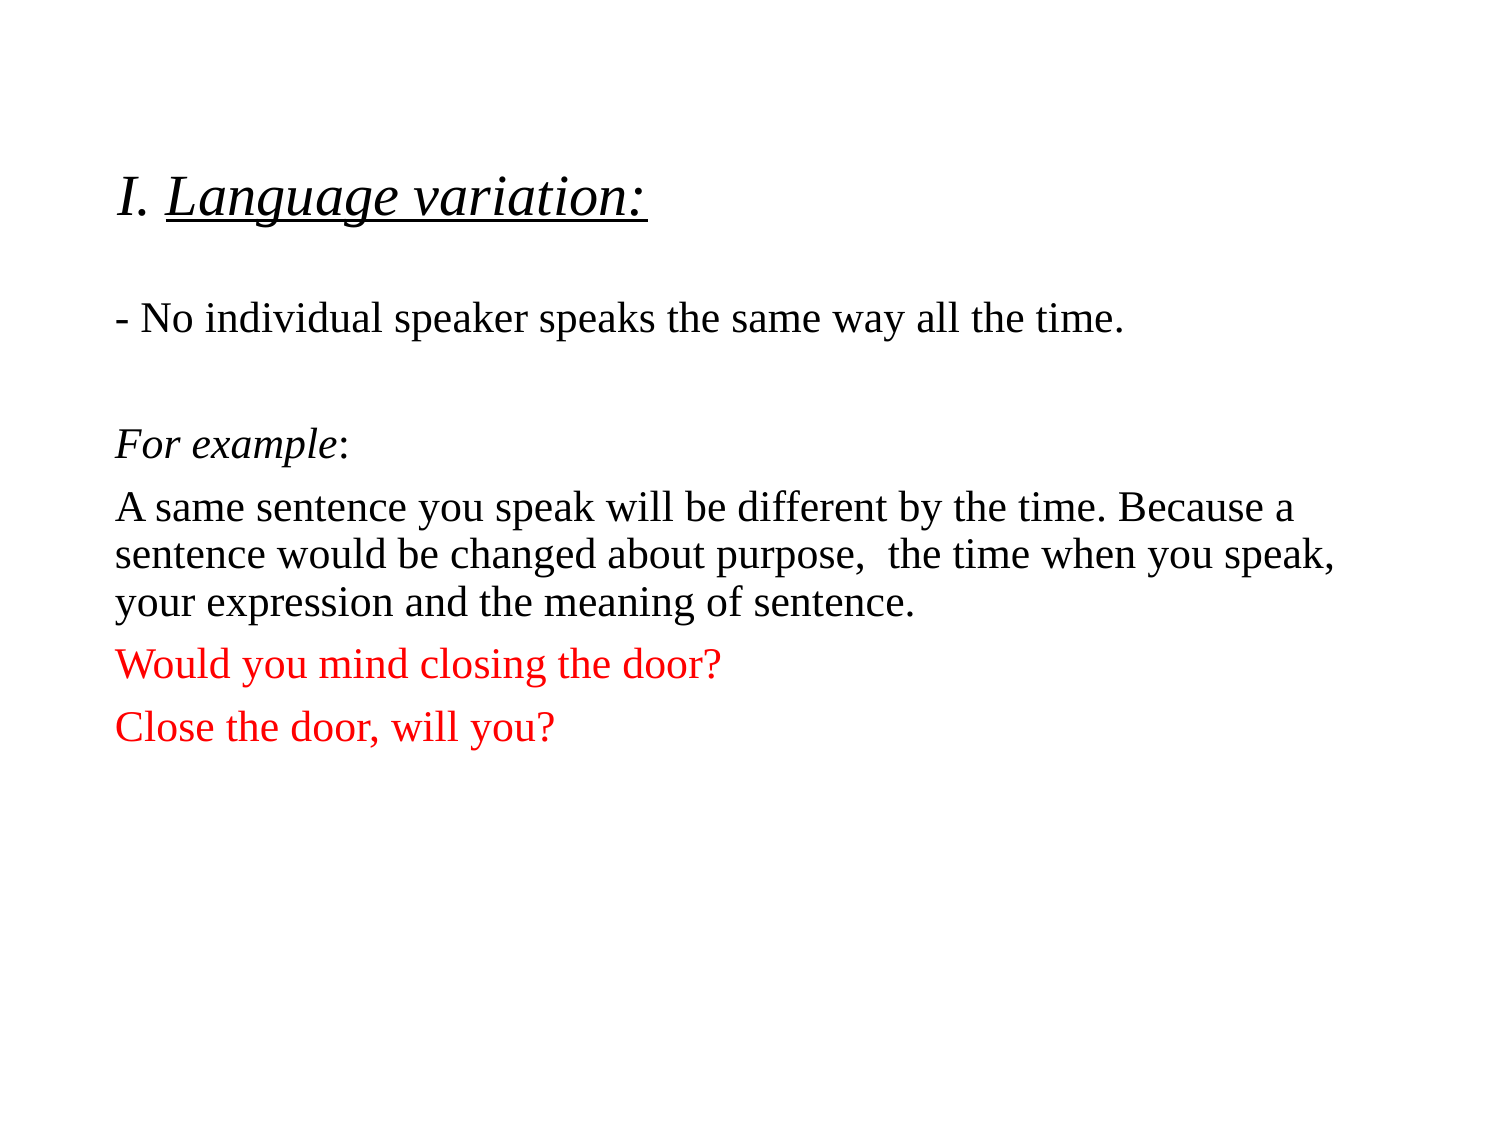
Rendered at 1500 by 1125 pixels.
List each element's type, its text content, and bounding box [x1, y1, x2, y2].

text_box I. Language variation: [102, 149, 663, 235]
list - No individual speaker speaks the same way all the time. For example: A same sentence you speak will be different by the time. Because a sentence would be changed about purpose, the time when you speak, your expression and the meaning of sentence. Would you mind closing the door? Close the door, will you? [99, 287, 1363, 1062]
